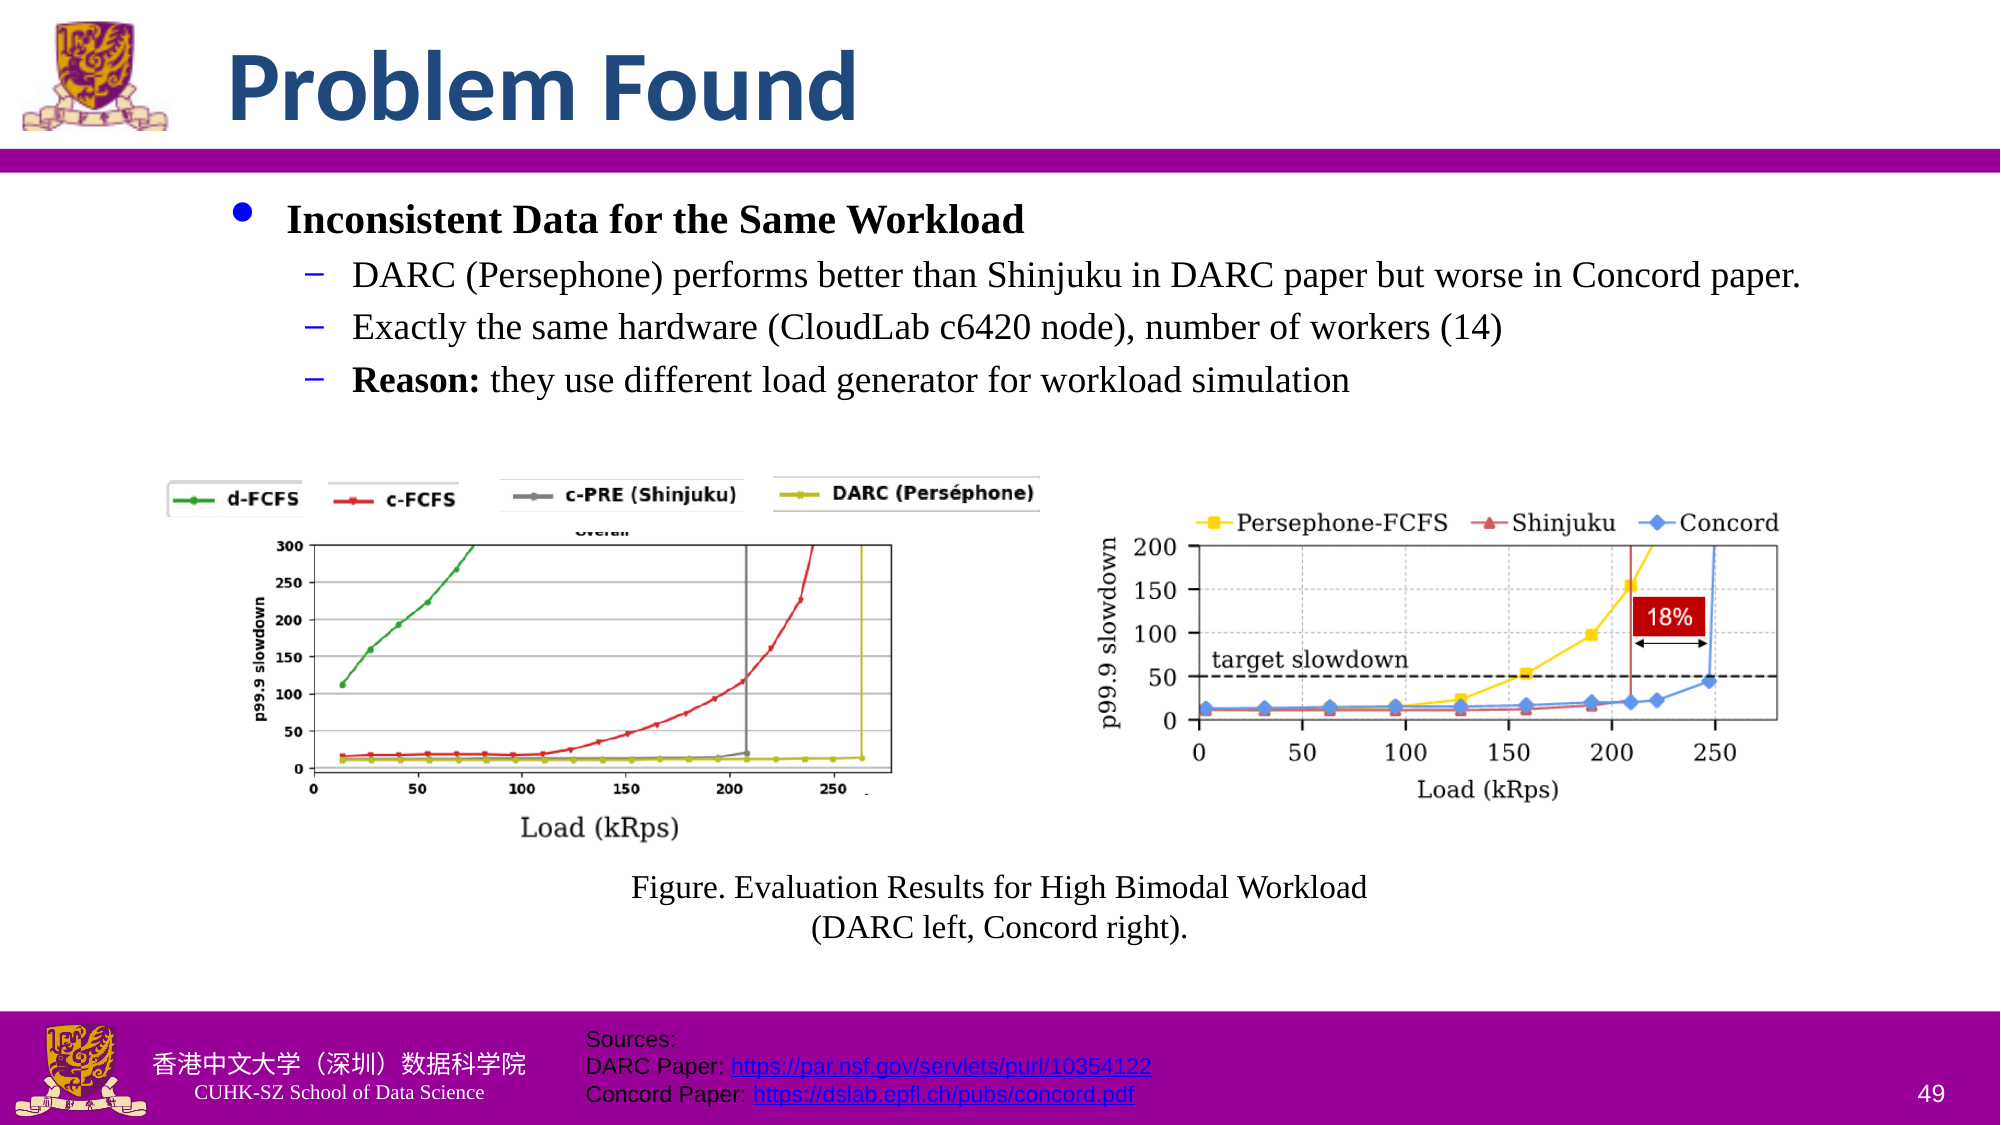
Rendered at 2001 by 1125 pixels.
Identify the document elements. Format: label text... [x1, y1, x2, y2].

picture [138, 459, 1809, 816]
text_box Figure. Evaluation Results for High Bimodal Workload (DARC left, Concord right). [471, 857, 1528, 953]
picture [21, 20, 173, 131]
picture [513, 811, 679, 852]
text_box Sources: DARC Paper: https://par.nsf.gov/servlets/purl/10354122 Concord Paper: https://dslab.epfl.ch/pubs/concord.pdf [554, 1017, 1190, 1115]
picture [14, 1023, 149, 1117]
list Inconsistent Data for the Same Workload DARC (Persephone) performs better than Shinjuku in DARC paper but worse in Concord paper. Exactly the same hardware (CloudLab c6420 node), number of workers (14) Reason: they use different load generator for workload simulation [214, 184, 1887, 417]
title Problem Found [212, 23, 1898, 138]
slide_number 49 [1493, 1070, 1961, 1125]
